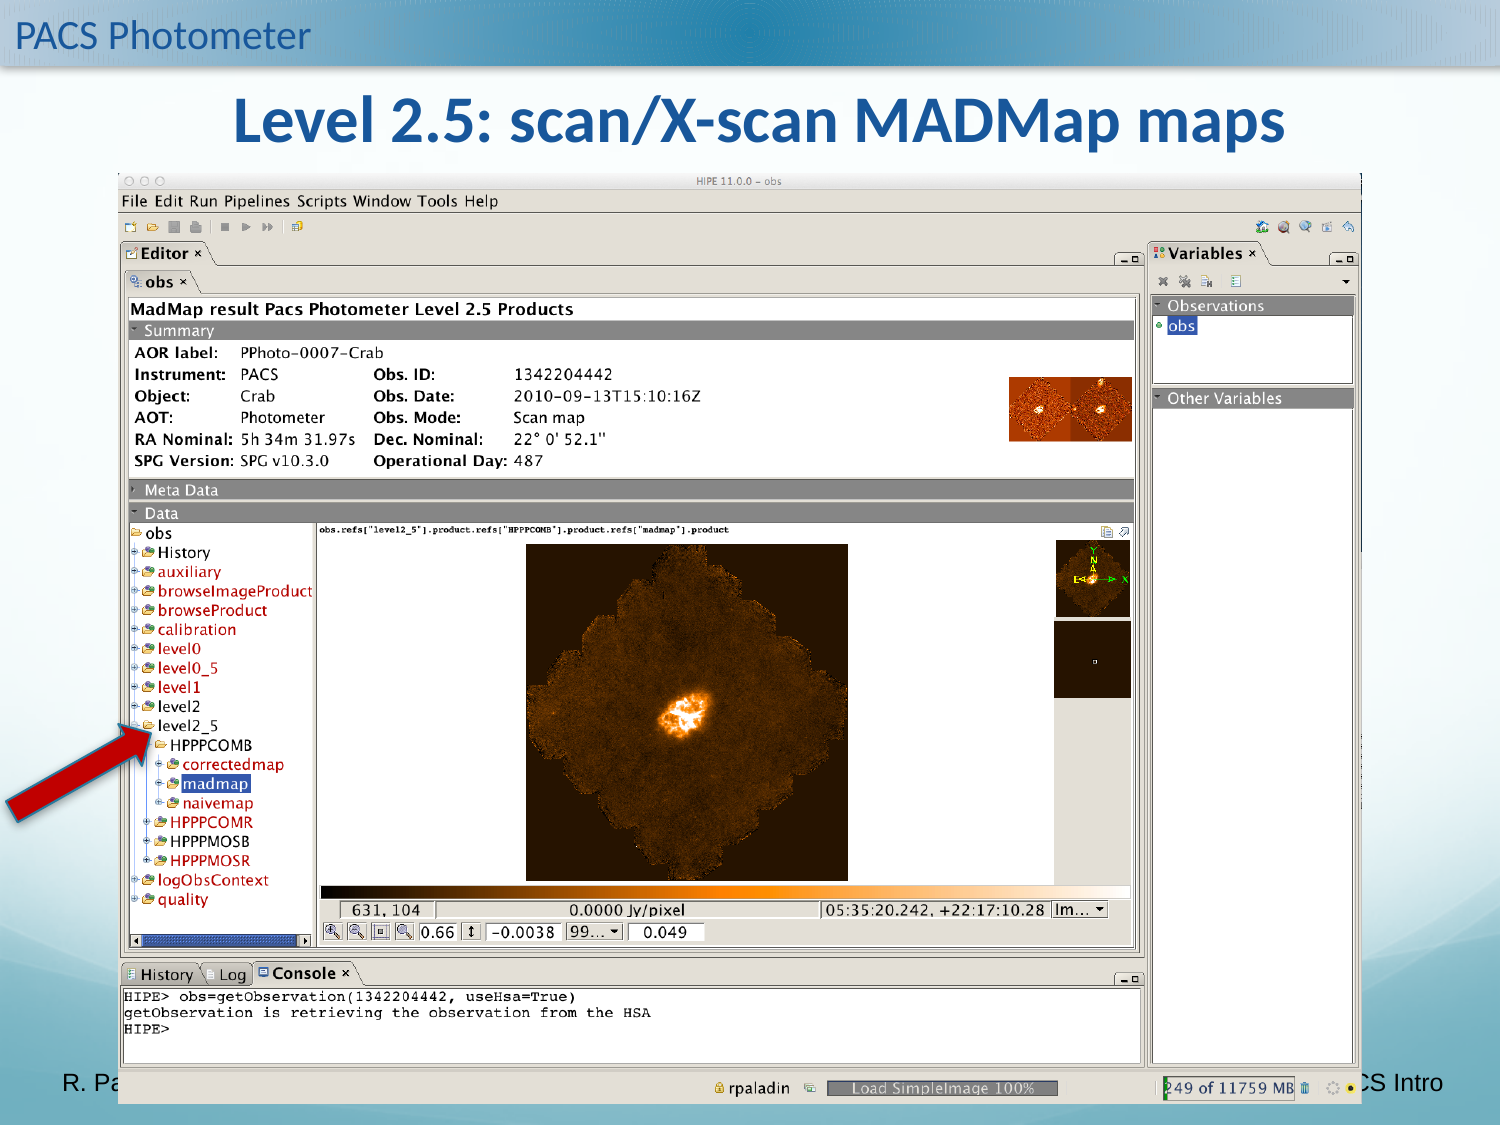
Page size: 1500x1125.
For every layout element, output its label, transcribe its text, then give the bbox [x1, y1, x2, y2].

text_box R. Paladini NHSC Archive Data Processing Workshop – August 26th – 30th 2013 PACS Intro [47, 1058, 110, 1104]
picture [117, 172, 1363, 1104]
text_box [0, 0, 1500, 67]
text_box R. Paladini NHSC Archive Data Processing Workshop – August 26th – 30th 2013 PACS Intro [1381, 1058, 1479, 1104]
text_box Level 2.5: scan/X-scan MADMap maps [178, 68, 1342, 163]
text_box [5, 741, 110, 824]
text_box PACS Photometer [0, 0, 789, 65]
